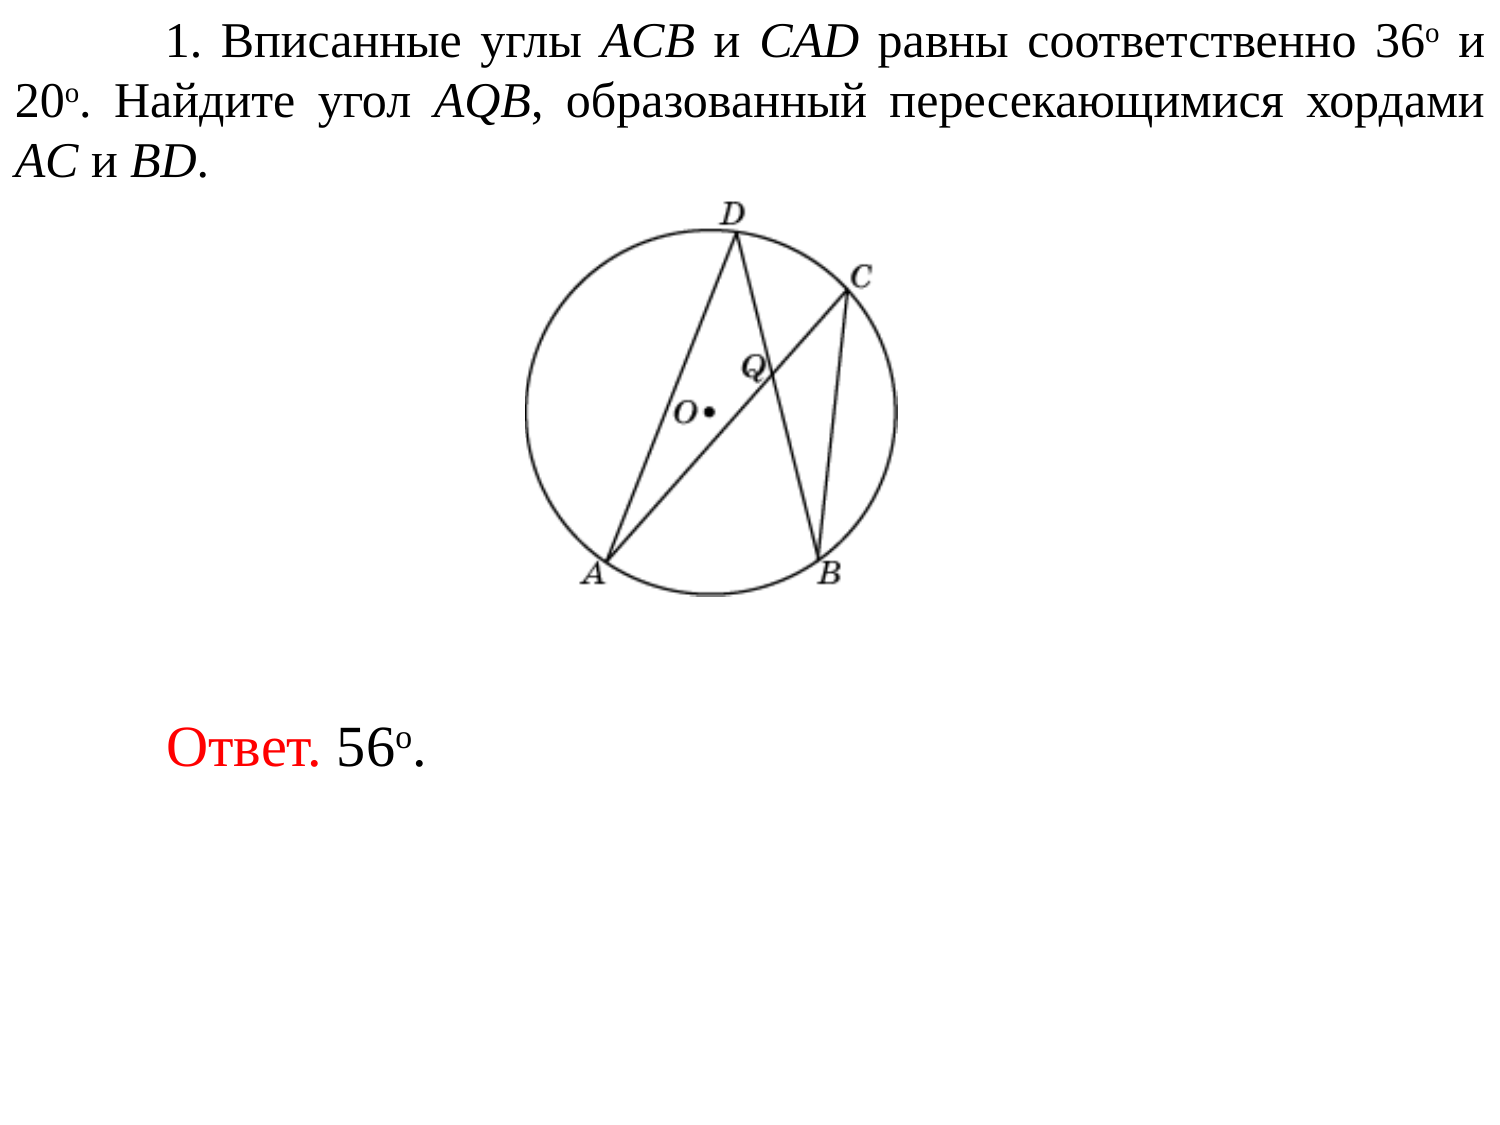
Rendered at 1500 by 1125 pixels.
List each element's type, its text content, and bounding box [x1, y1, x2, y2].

picture [525, 196, 898, 598]
text_box 1. Вписанные углы ACB и CAD равны соответственно 36о и 20о. Найдите угол AQB, образованный пересекающимися хордами AC и BD. [0, 0, 1500, 195]
text_box Ответ. 56о. [1, 692, 1500, 788]
